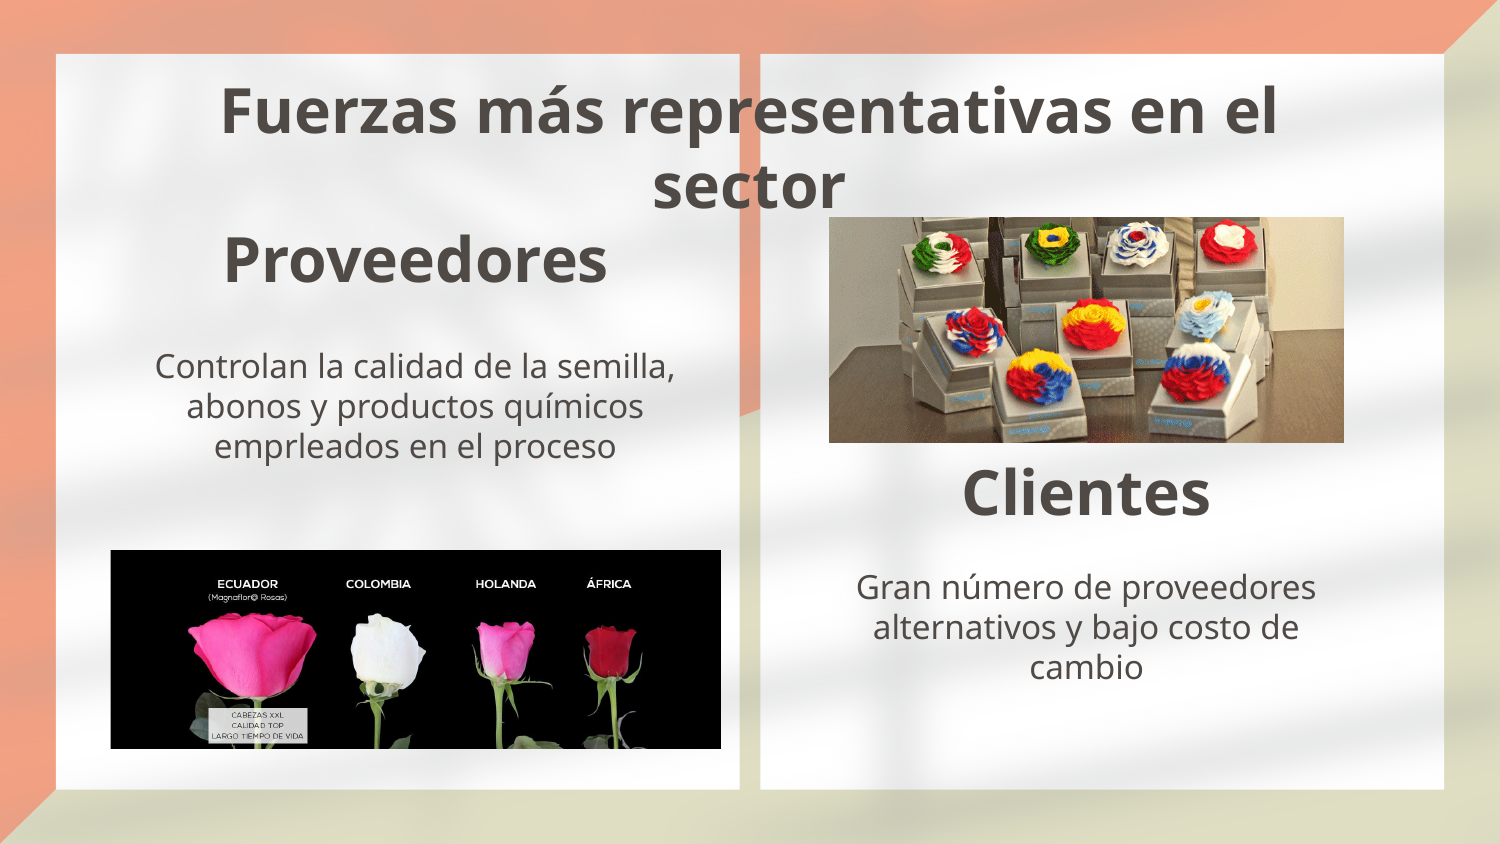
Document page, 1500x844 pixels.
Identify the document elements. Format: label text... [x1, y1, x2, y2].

picture [829, 217, 1344, 443]
subtitle Controlan la calidad de la semilla, abonos y productos químicos emprleados en el proceso [138, 329, 694, 527]
subtitle Gran número de proveedores alternativos y bajo costo de cambio [809, 551, 1365, 749]
picture [110, 549, 722, 749]
text_box Fuerzas más representativas en el sector [172, 109, 1328, 183]
title Clientes [809, 454, 1365, 527]
title Proveedores [138, 220, 694, 294]
